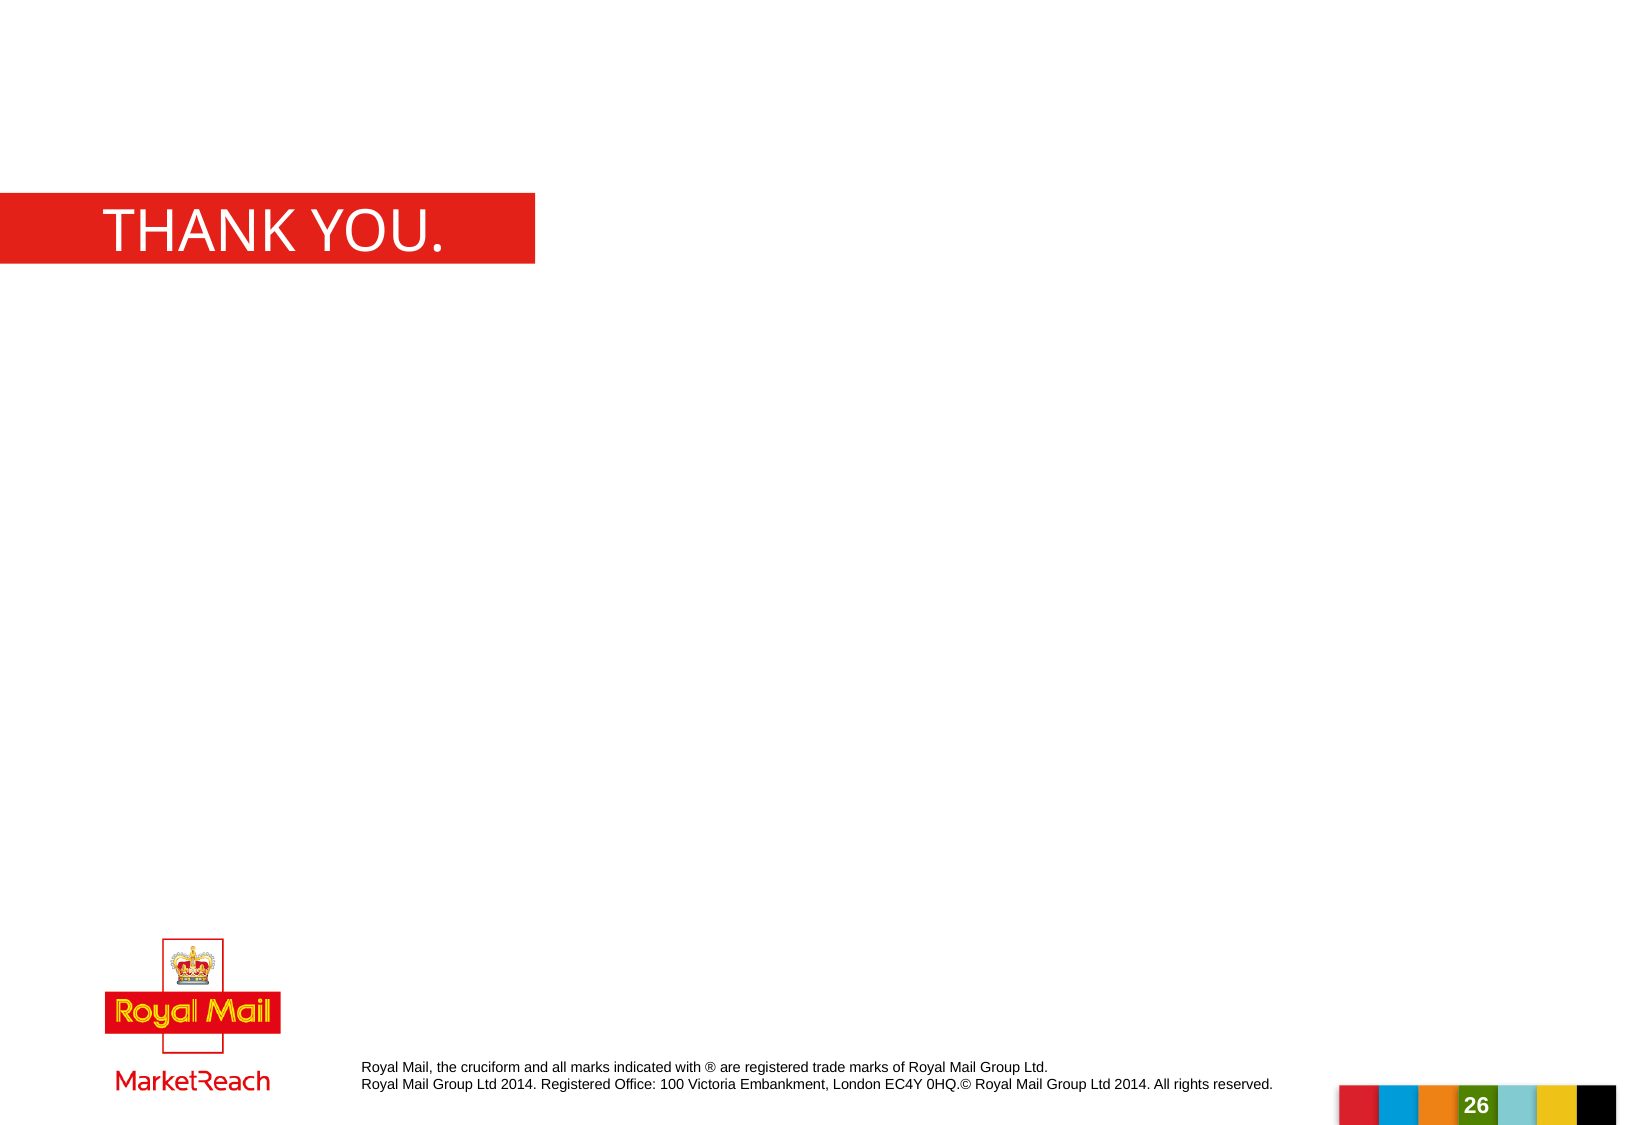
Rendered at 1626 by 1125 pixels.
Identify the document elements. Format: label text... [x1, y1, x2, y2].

slide_number 26 [1432, 1074, 1522, 1125]
list Thank you. [0, 192, 536, 264]
picture [78, 908, 311, 1093]
